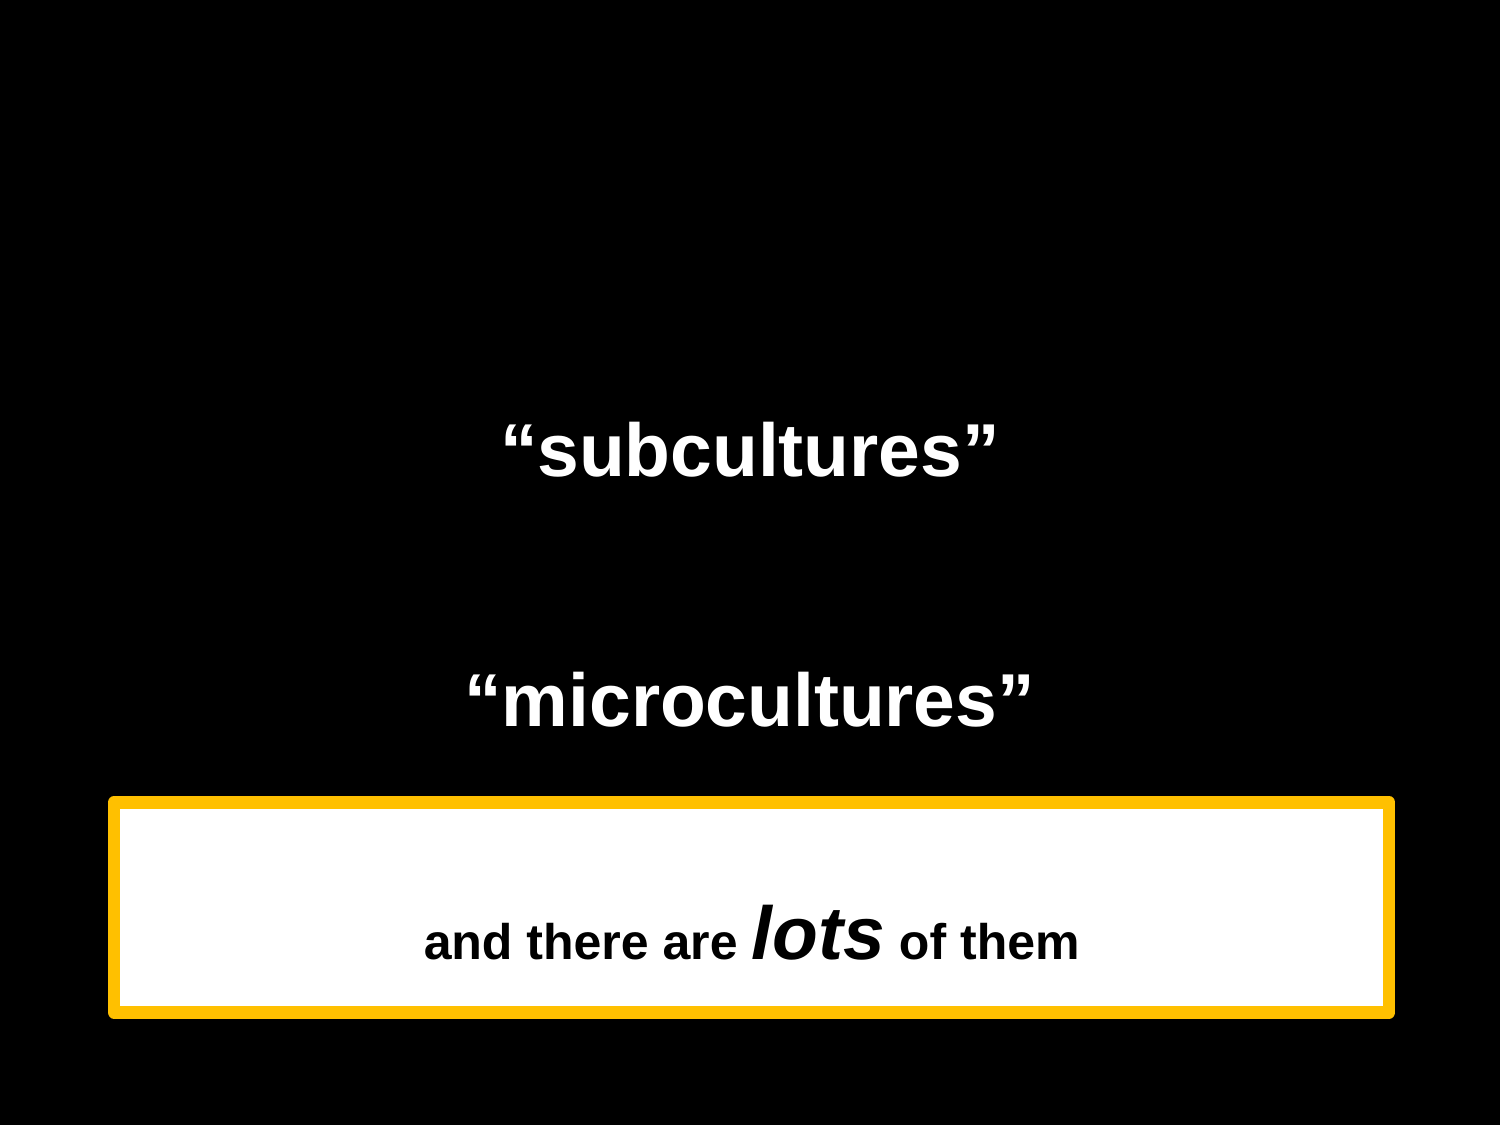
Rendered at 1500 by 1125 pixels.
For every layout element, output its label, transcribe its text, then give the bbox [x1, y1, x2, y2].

text_box within “culture areas” there are most often “subcultures” these are also known as “microcultures” and occasionally as “local cultures” [183, 324, 1317, 802]
text_box and there are lots of them [114, 802, 1390, 1013]
